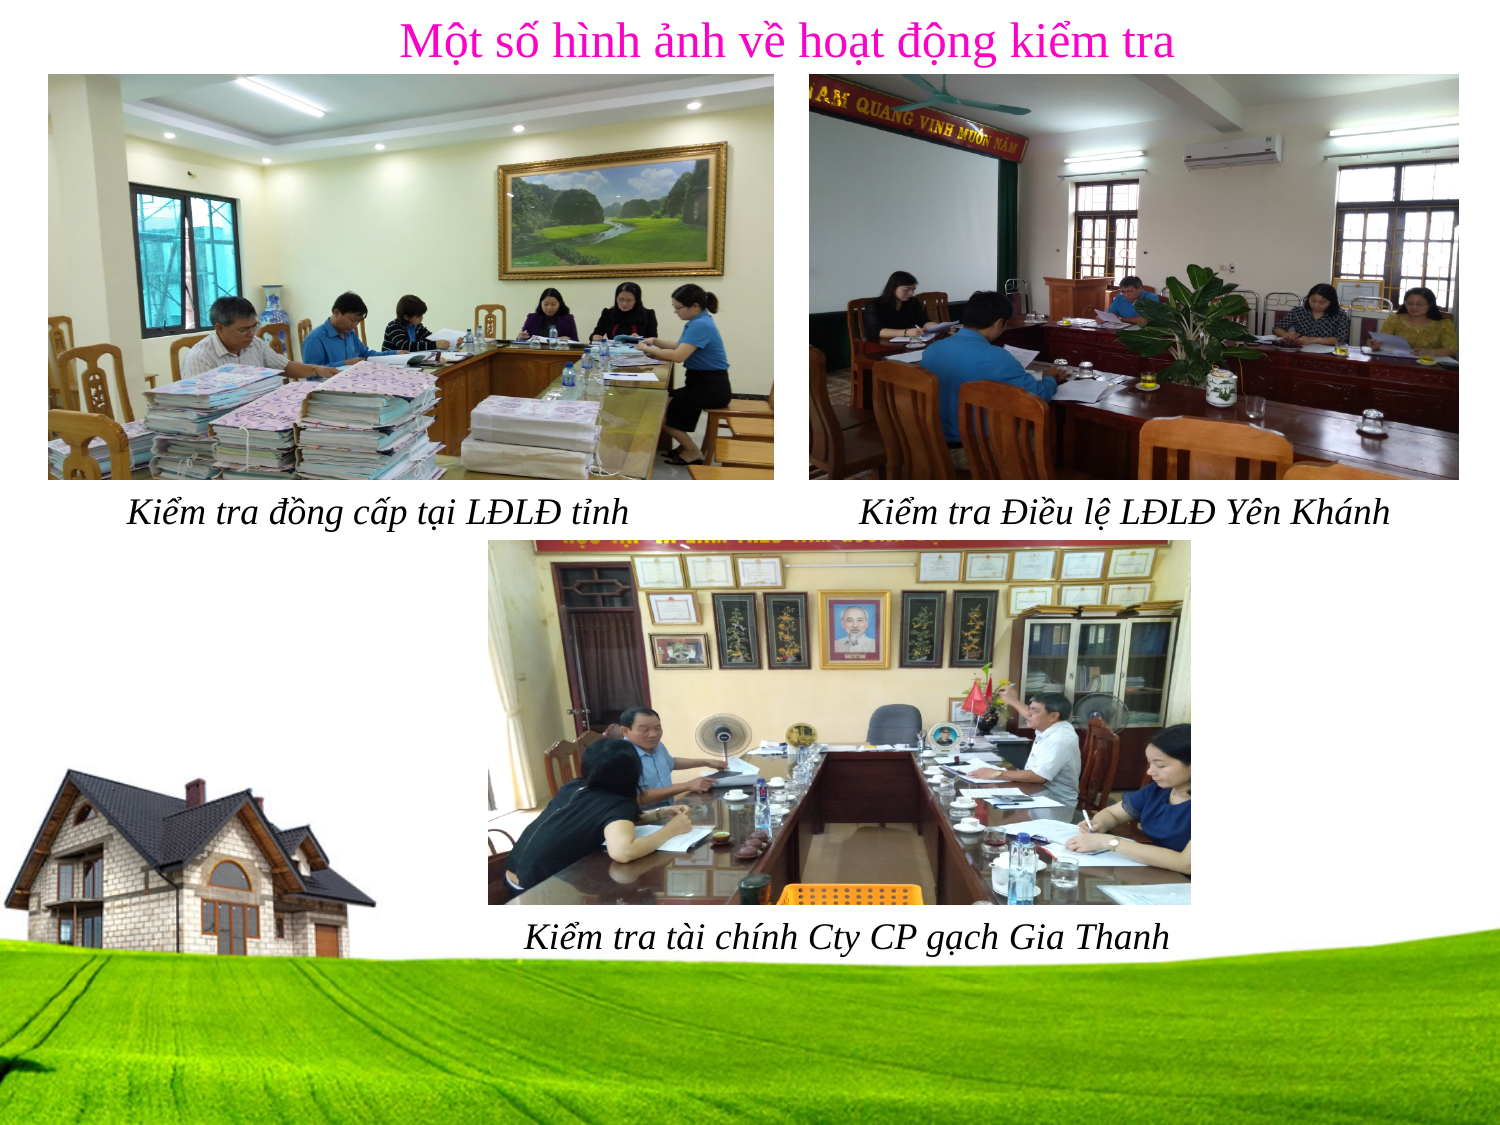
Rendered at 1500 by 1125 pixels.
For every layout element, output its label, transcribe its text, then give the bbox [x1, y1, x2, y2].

text_box Kiểm tra đồng cấp tại LĐLĐ tỉnh [112, 489, 645, 540]
text_box Một số hình ảnh về hoạt động kiểm tra [384, 0, 1191, 75]
text_box Kiểm tra Điều lệ LĐLĐ Yên Khánh [844, 489, 1406, 540]
text_box Kiểm tra tài chính Cty CP gạch Gia Thanh [509, 913, 1186, 965]
picture [0, 0, 1500, 1125]
